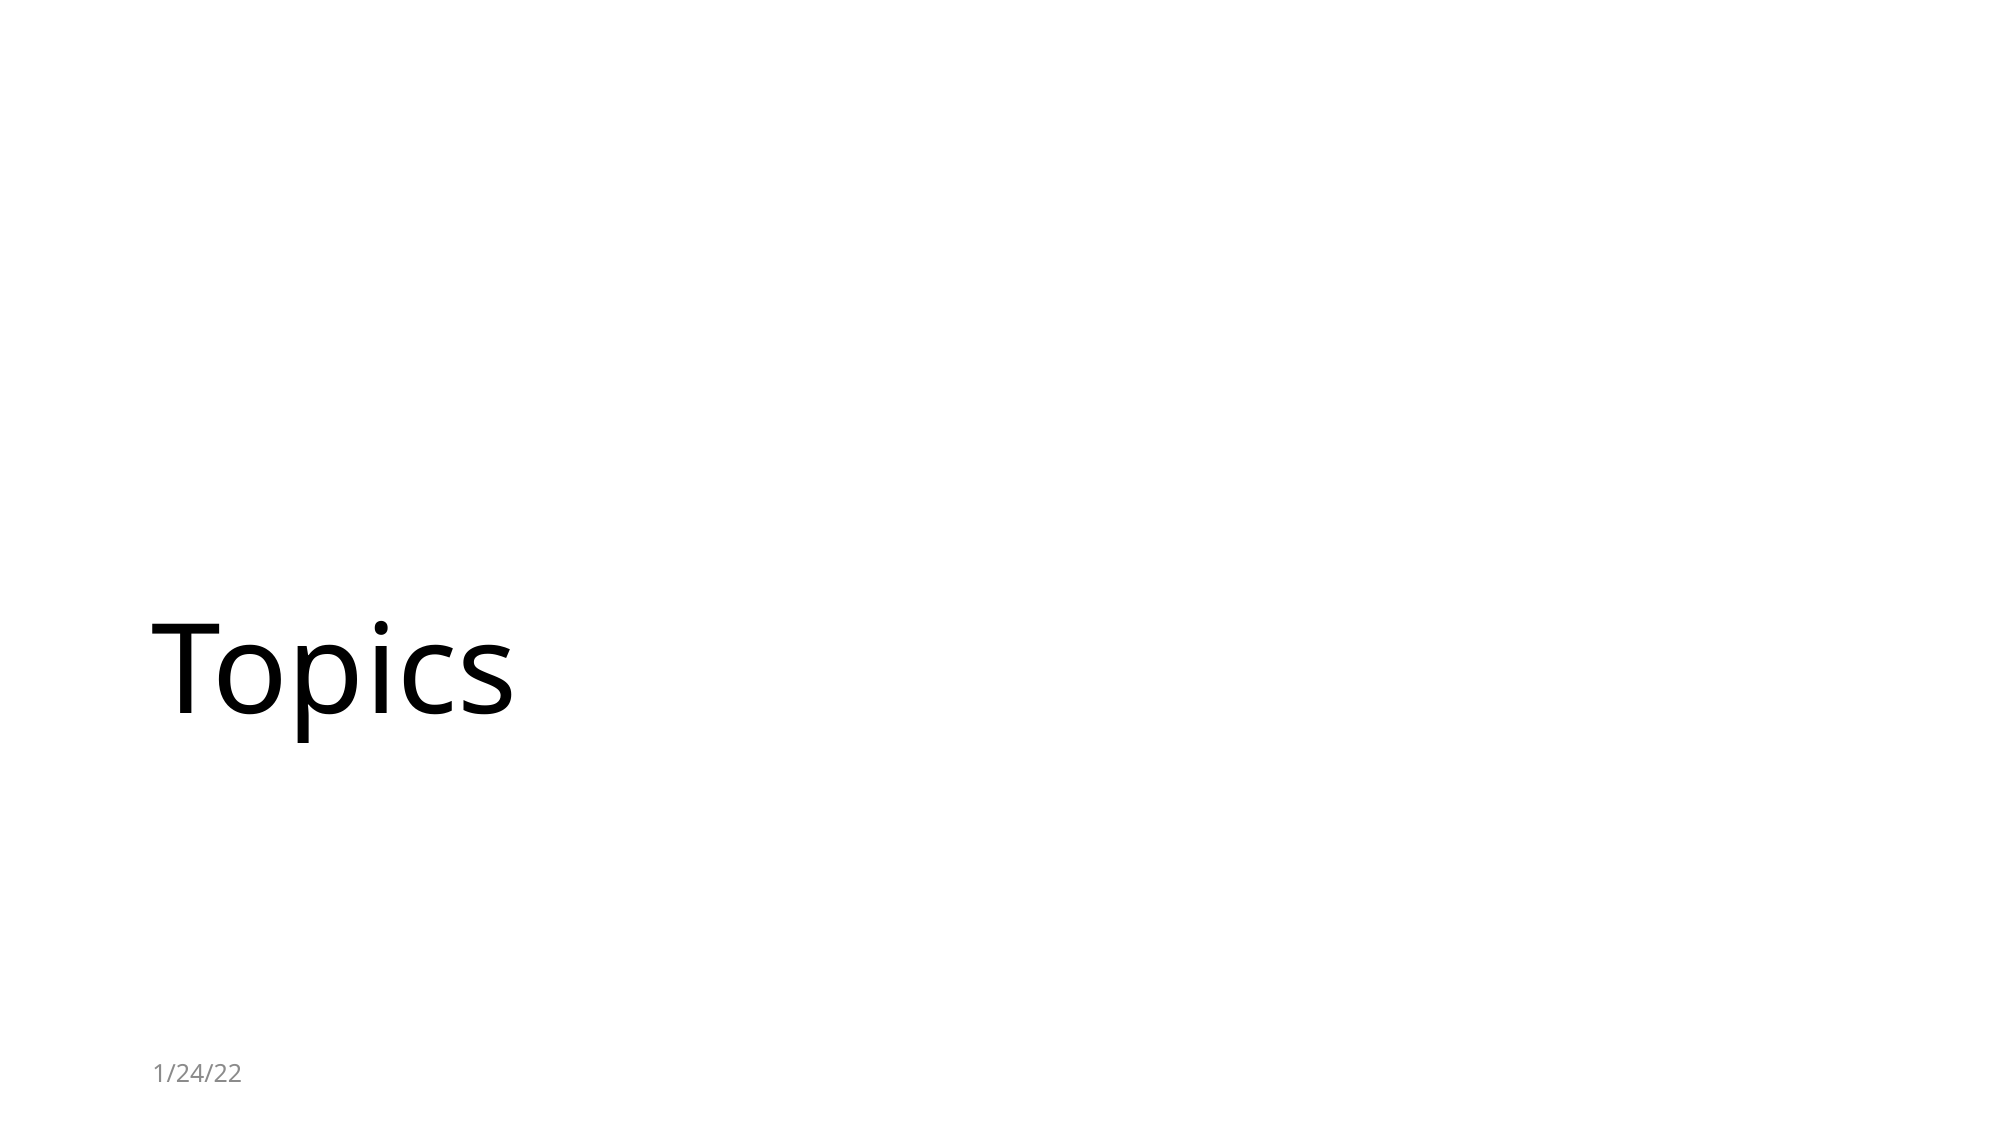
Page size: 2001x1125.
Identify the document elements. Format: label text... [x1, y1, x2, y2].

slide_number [137, 1042, 588, 1103]
title Topics [136, 280, 1862, 749]
